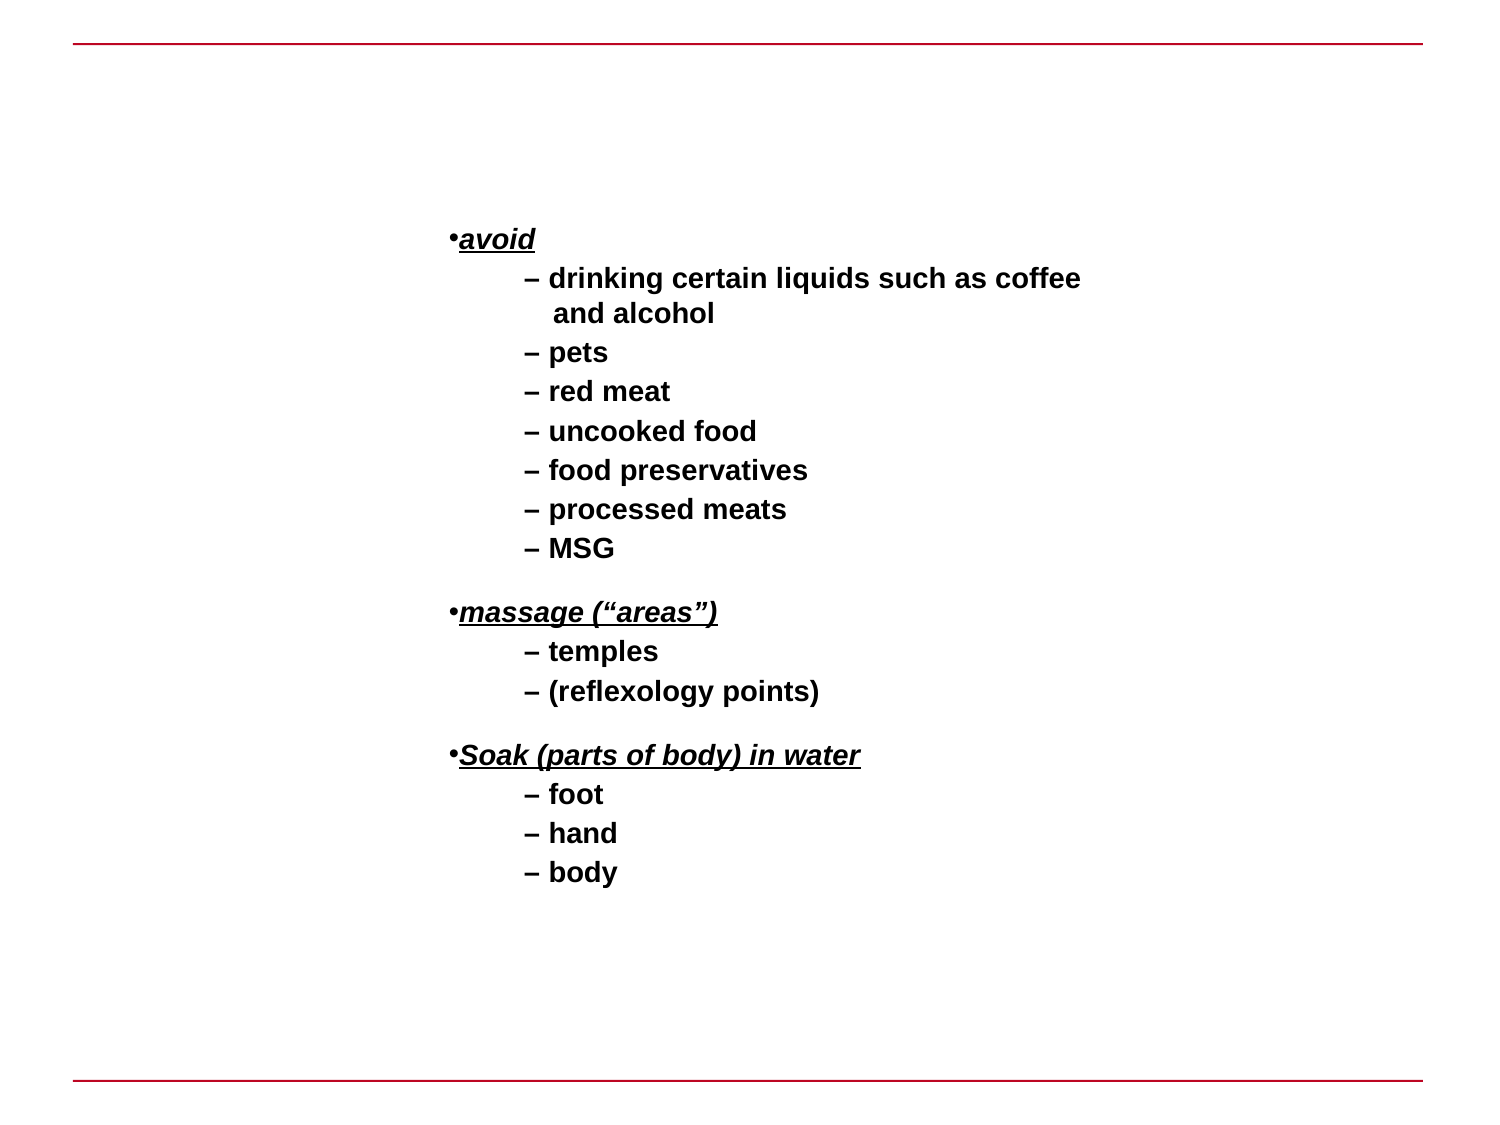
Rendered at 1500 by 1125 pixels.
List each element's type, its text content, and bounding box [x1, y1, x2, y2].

text_box avoid – drinking certain liquids such as coffee and alcohol – pets – red meat – uncooked food – food preservatives – processed meats – MSG massage (“areas”) – temples – (reflexology points) Soak (parts of body) in water – foot – hand – body [434, 212, 1135, 896]
